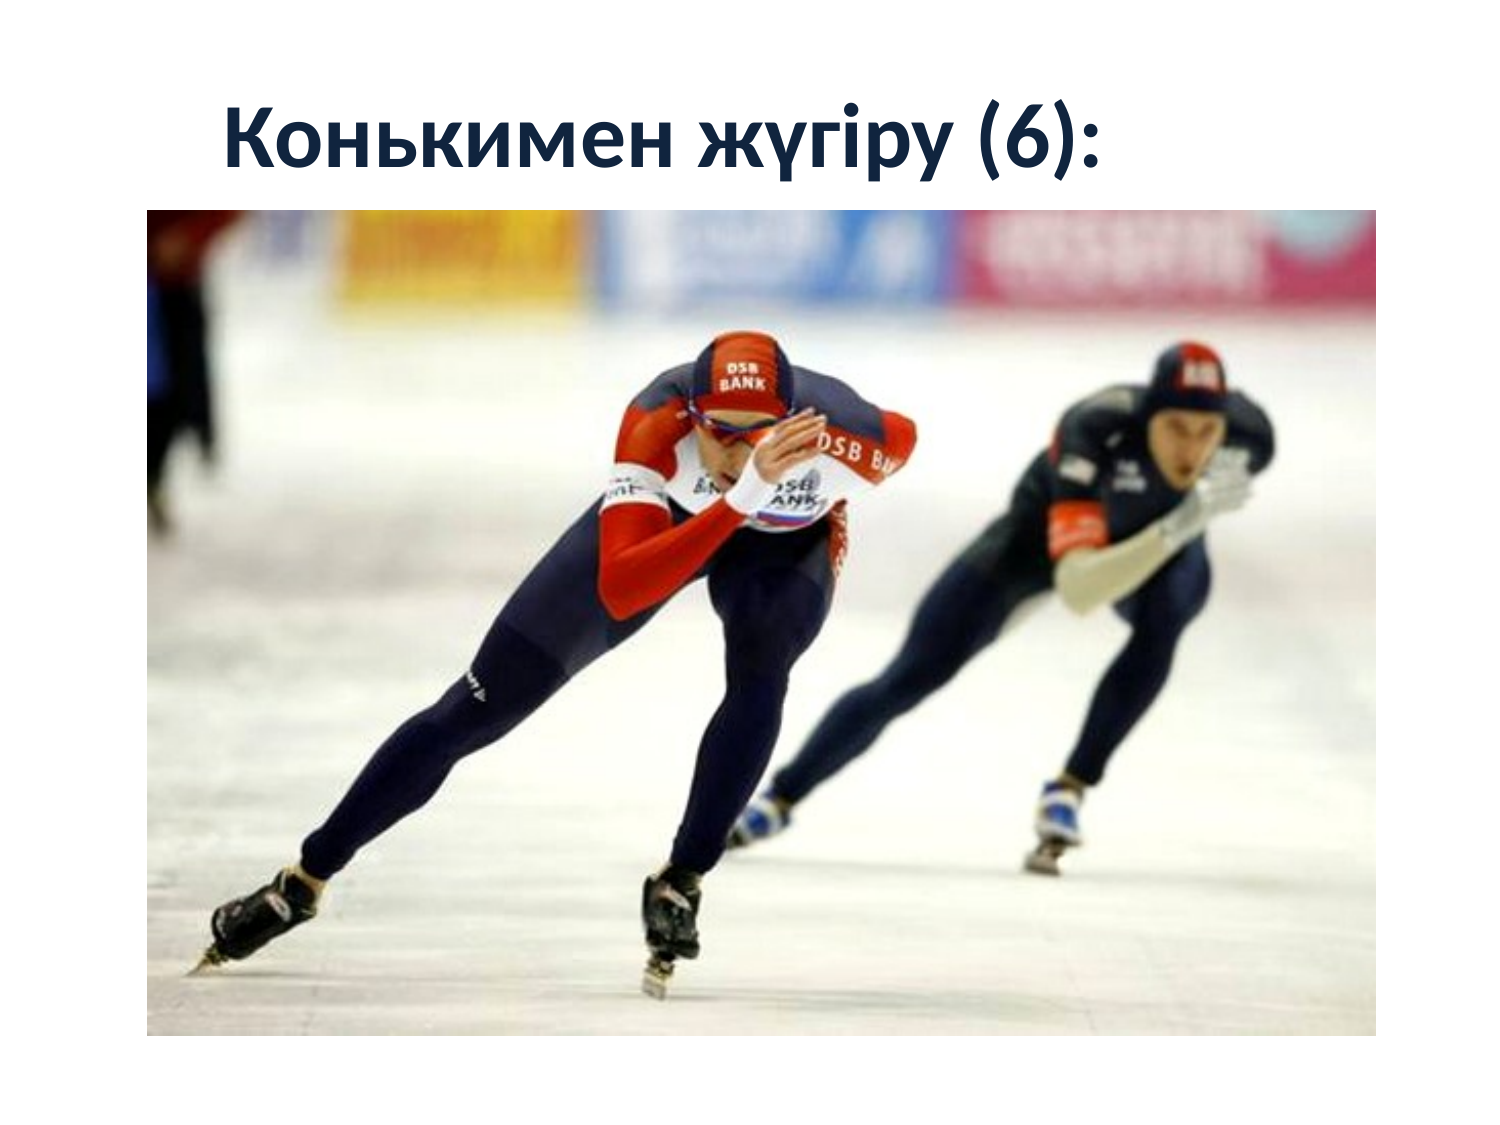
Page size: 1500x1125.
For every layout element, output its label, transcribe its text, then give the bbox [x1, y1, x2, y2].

picture [147, 210, 1377, 1036]
title Конькимен жүгіру (6): [0, 0, 1350, 263]
